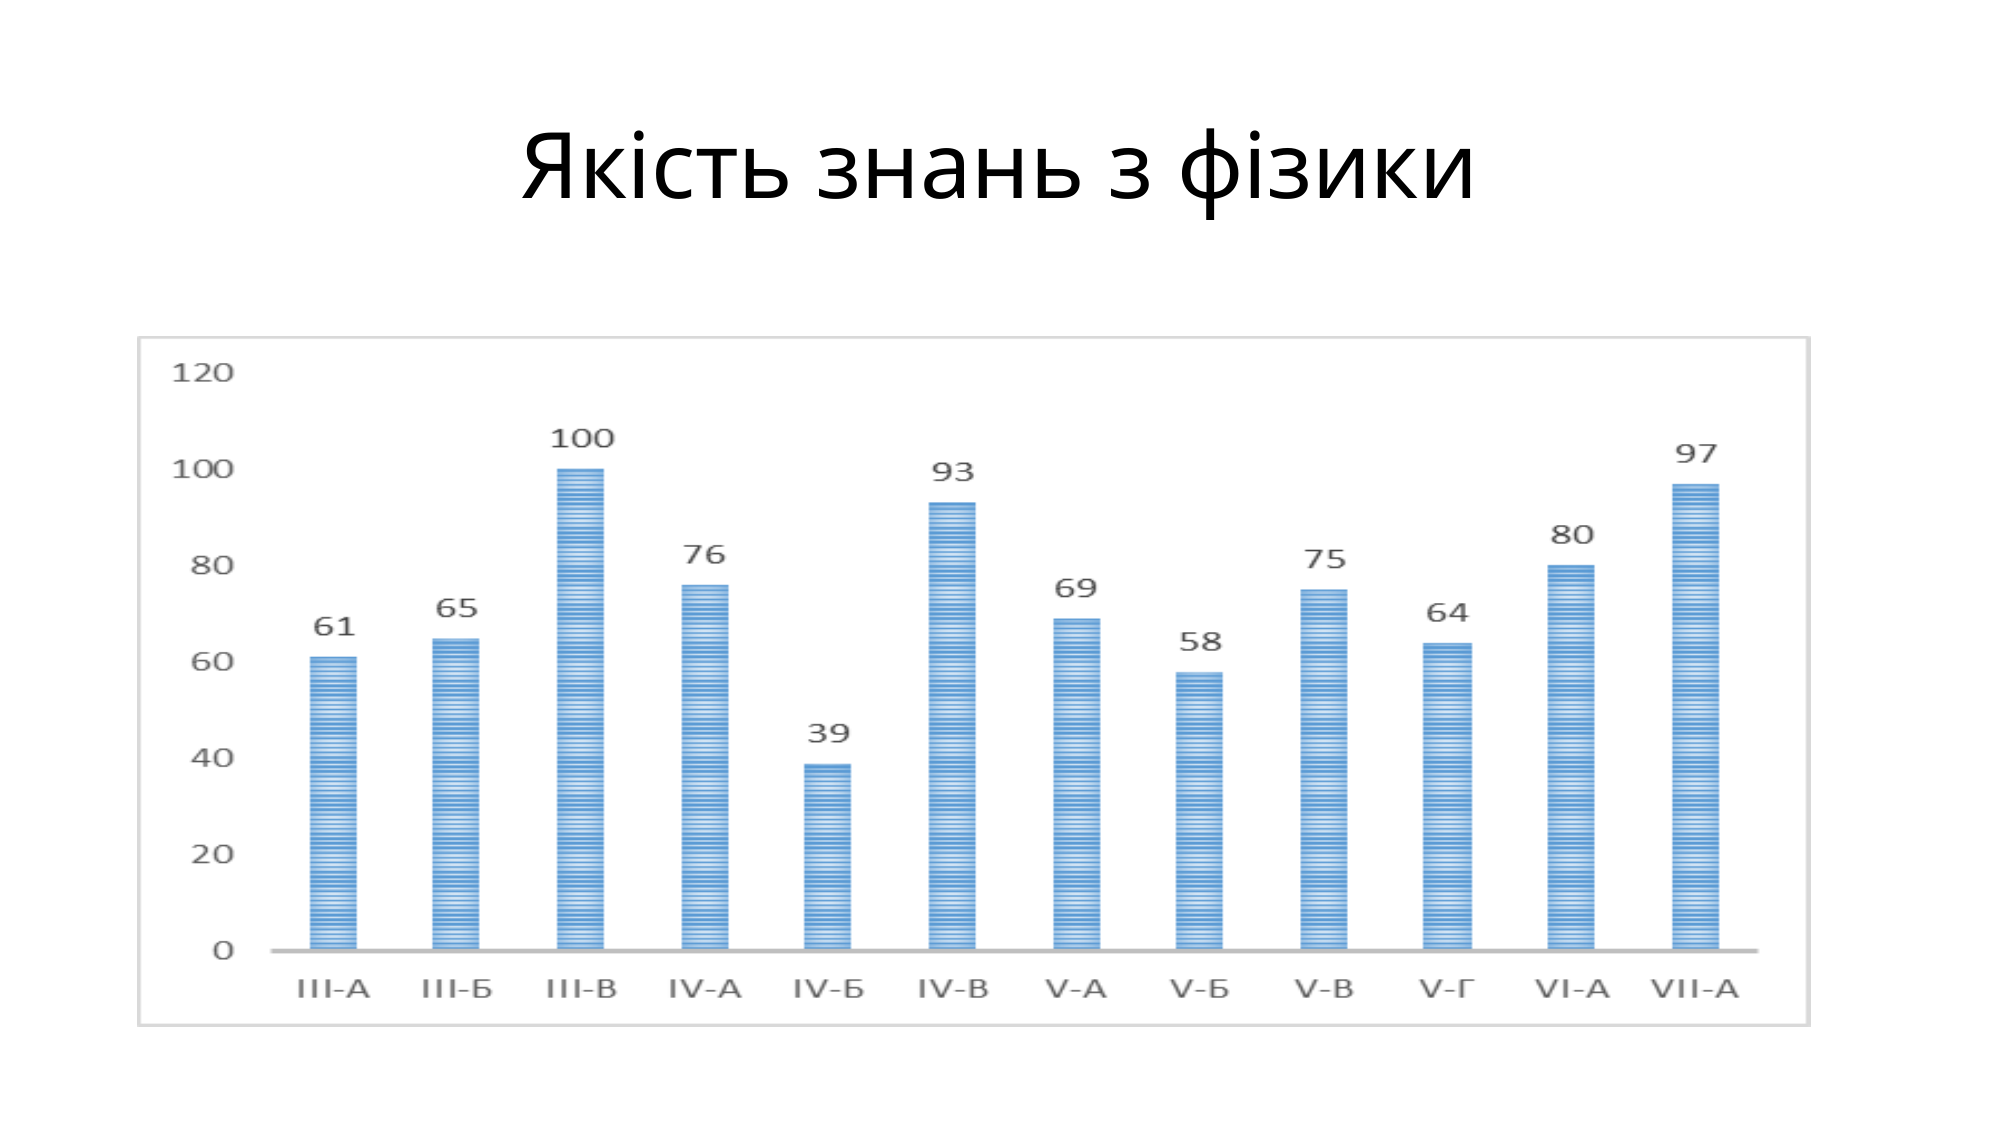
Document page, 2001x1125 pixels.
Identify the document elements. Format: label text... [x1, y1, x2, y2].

picture [137, 336, 1811, 1028]
title Якість знань з фізики [137, 59, 1863, 278]
